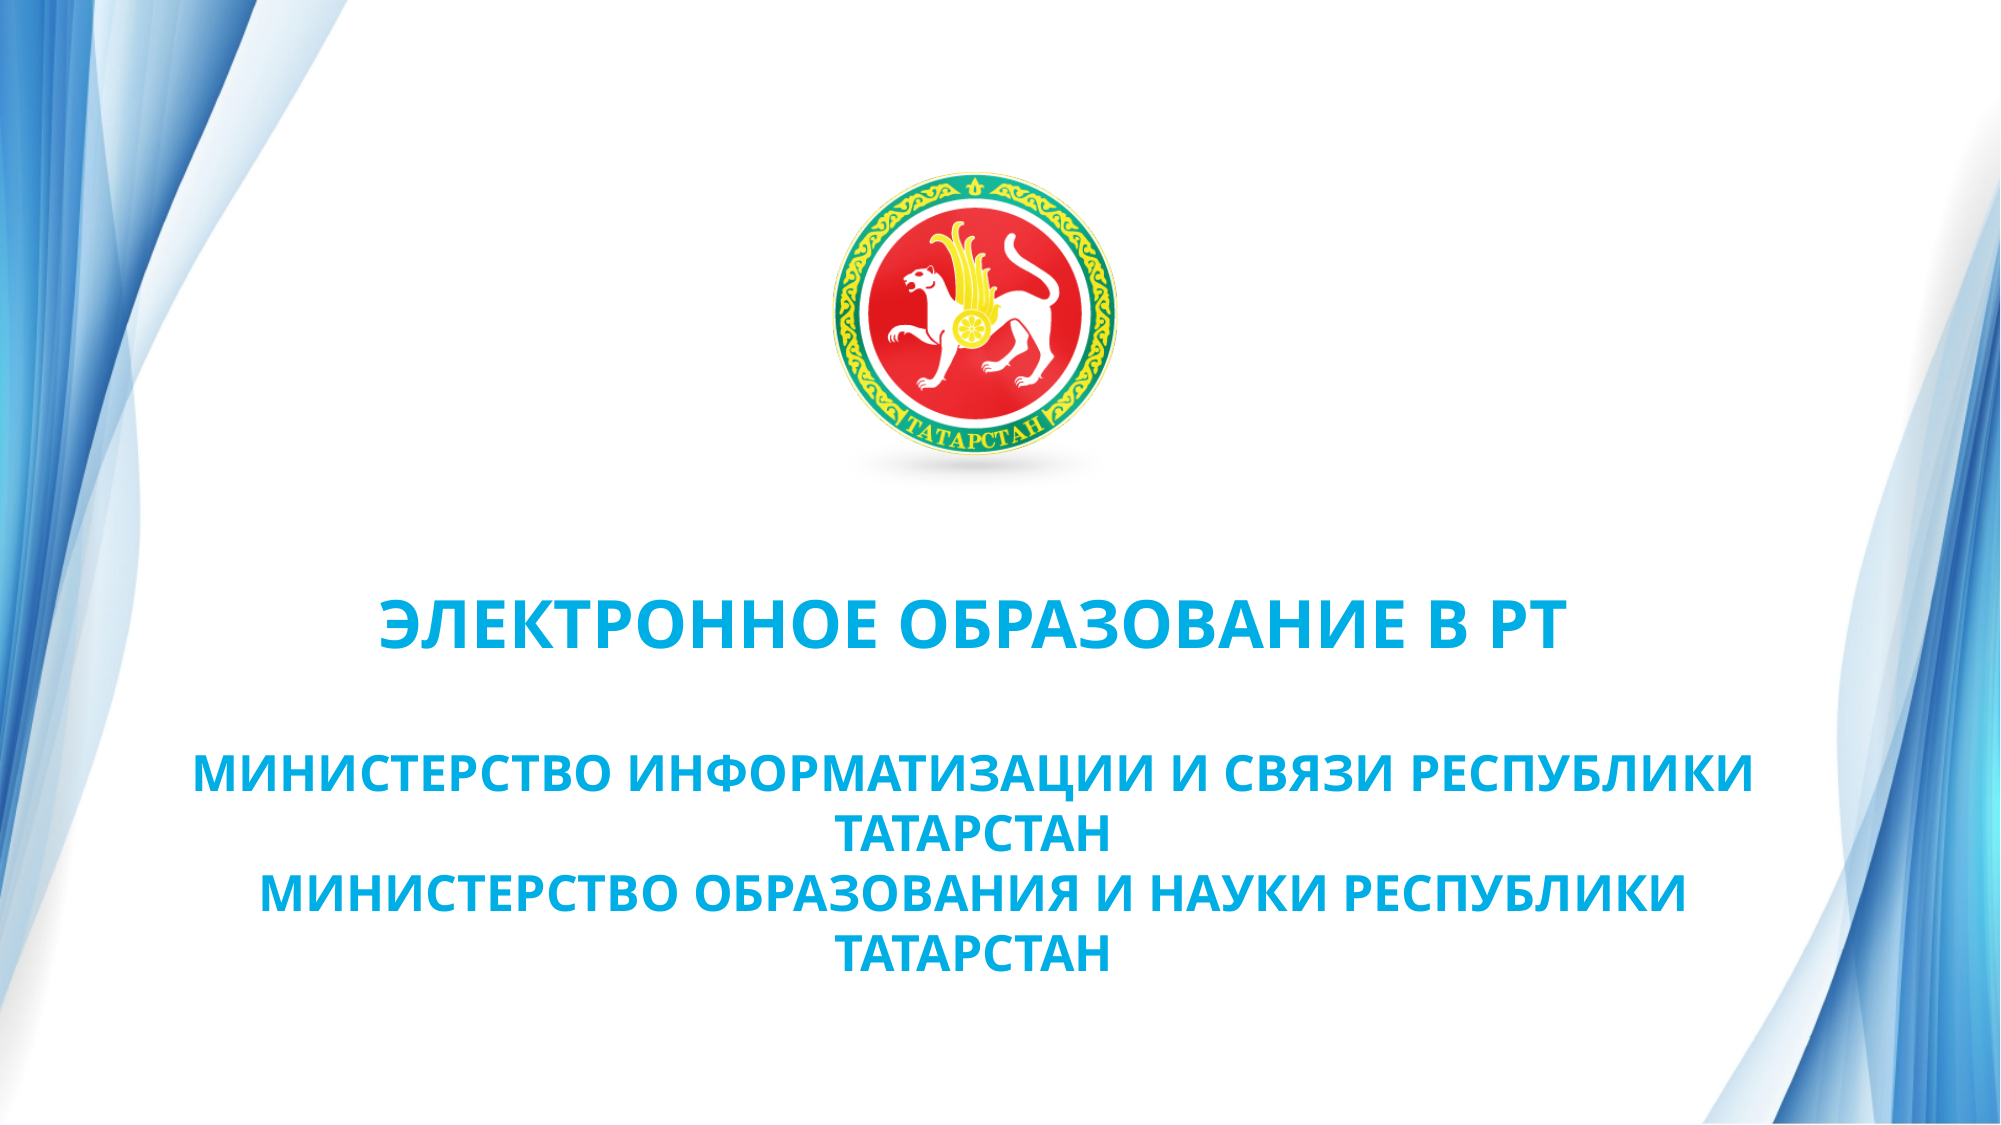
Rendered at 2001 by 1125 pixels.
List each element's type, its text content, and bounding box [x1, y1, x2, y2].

picture [0, 0, 2001, 1125]
title ЭЛЕКТРОННОЕ ОБРАЗОВАНИЕ В РТ Министерство информатизации и связи Республики Татарстан Министерство образования и науки Республики Татарстан [123, 574, 1824, 894]
